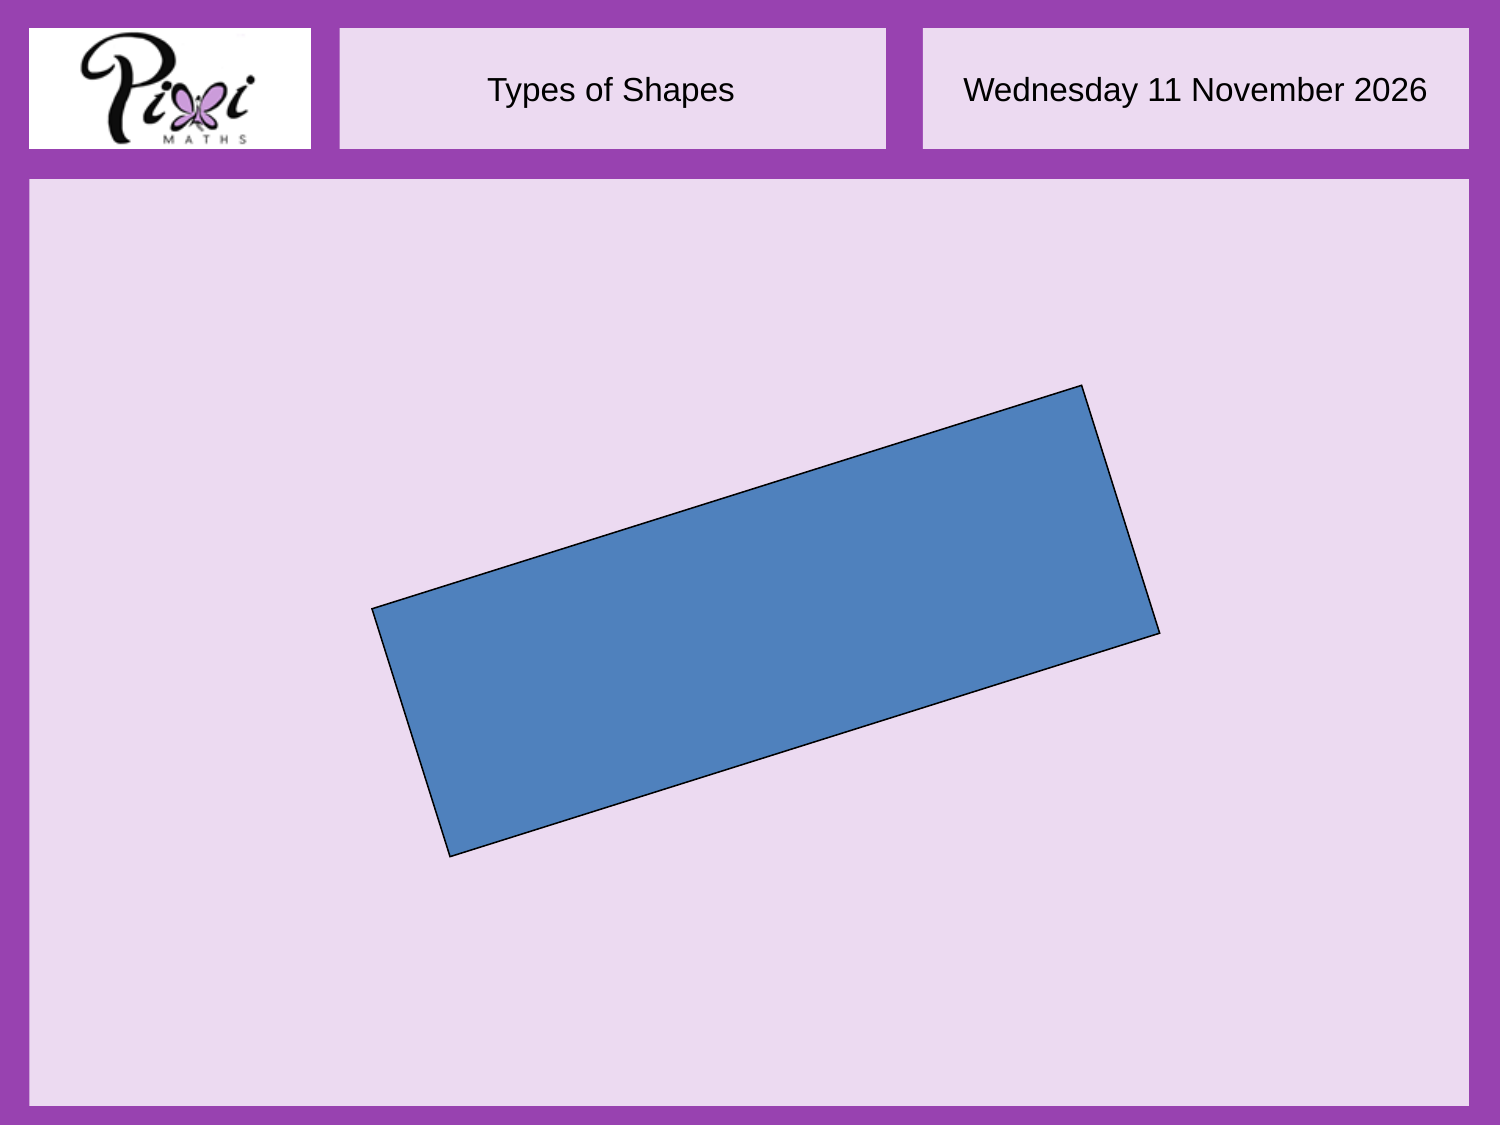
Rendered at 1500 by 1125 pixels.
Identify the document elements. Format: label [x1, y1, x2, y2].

picture [0, 0, 1500, 1125]
text_box [371, 385, 1160, 857]
